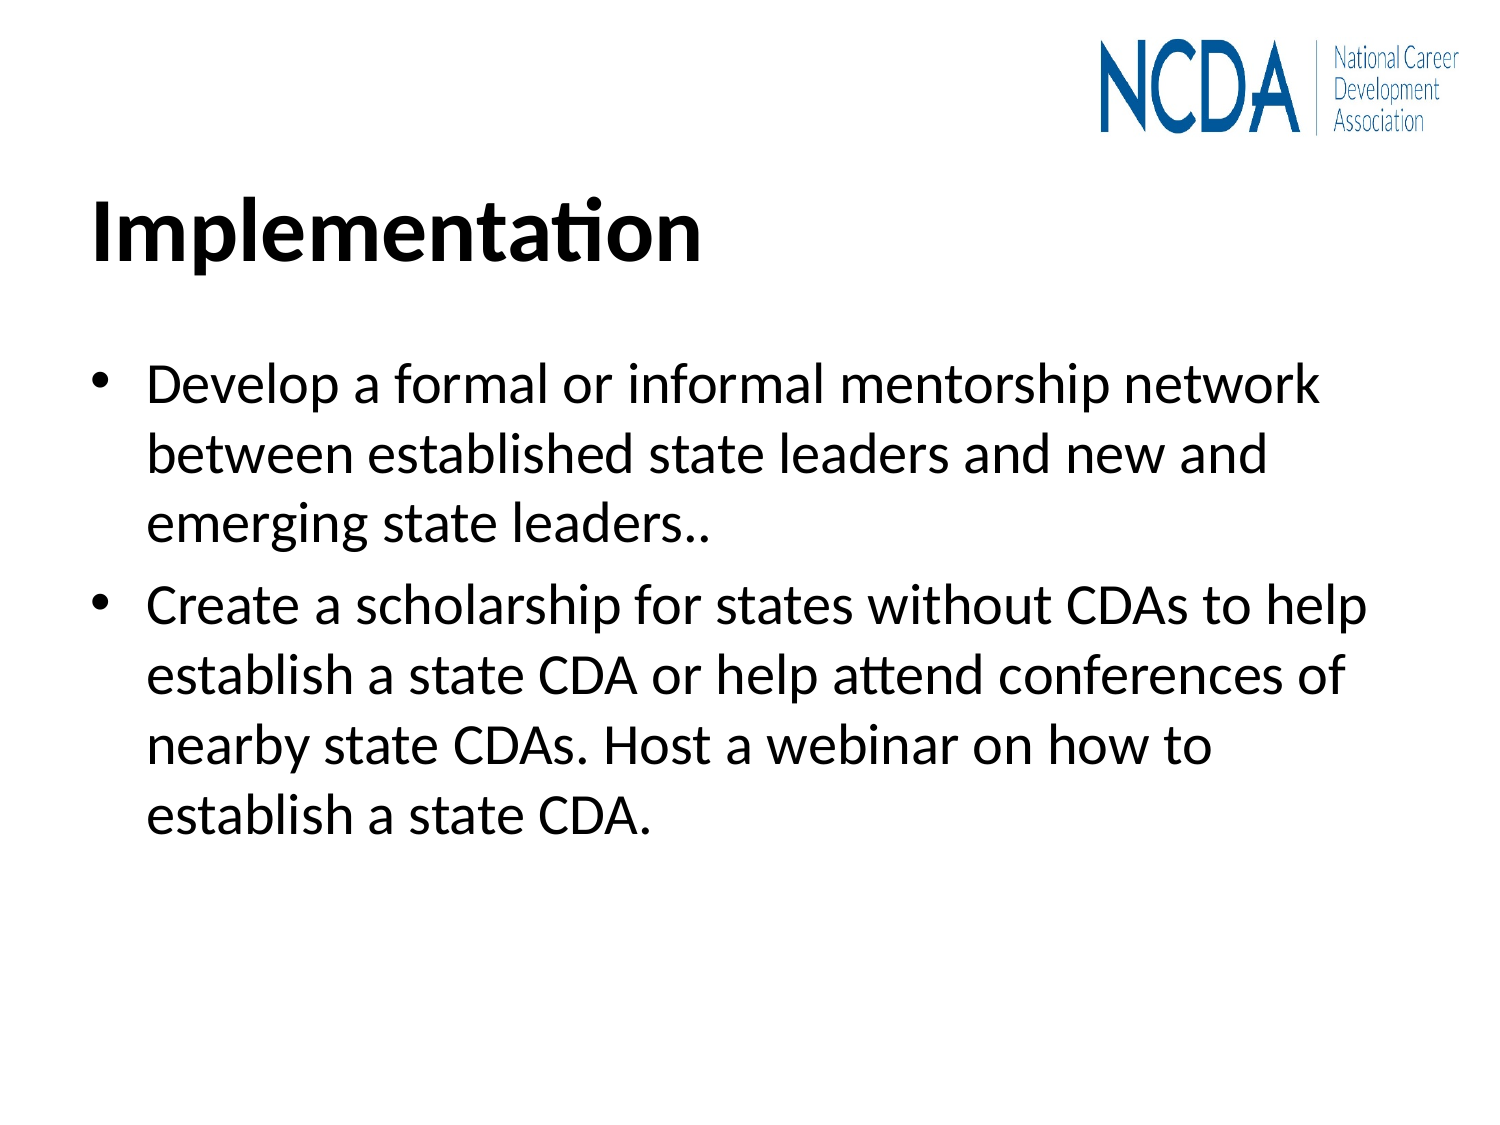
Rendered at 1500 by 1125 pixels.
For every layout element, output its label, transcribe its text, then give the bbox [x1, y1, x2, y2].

picture [1099, 37, 1459, 138]
title Implementation [75, 158, 1425, 291]
list Develop a formal or informal mentorship network between established state leaders and new and emerging state leaders.. Create a scholarship for states without CDAs to help establish a state CDA or help attend conferences of nearby state CDAs. Host a webinar on how to establish a state CDA. [75, 337, 1425, 1080]
